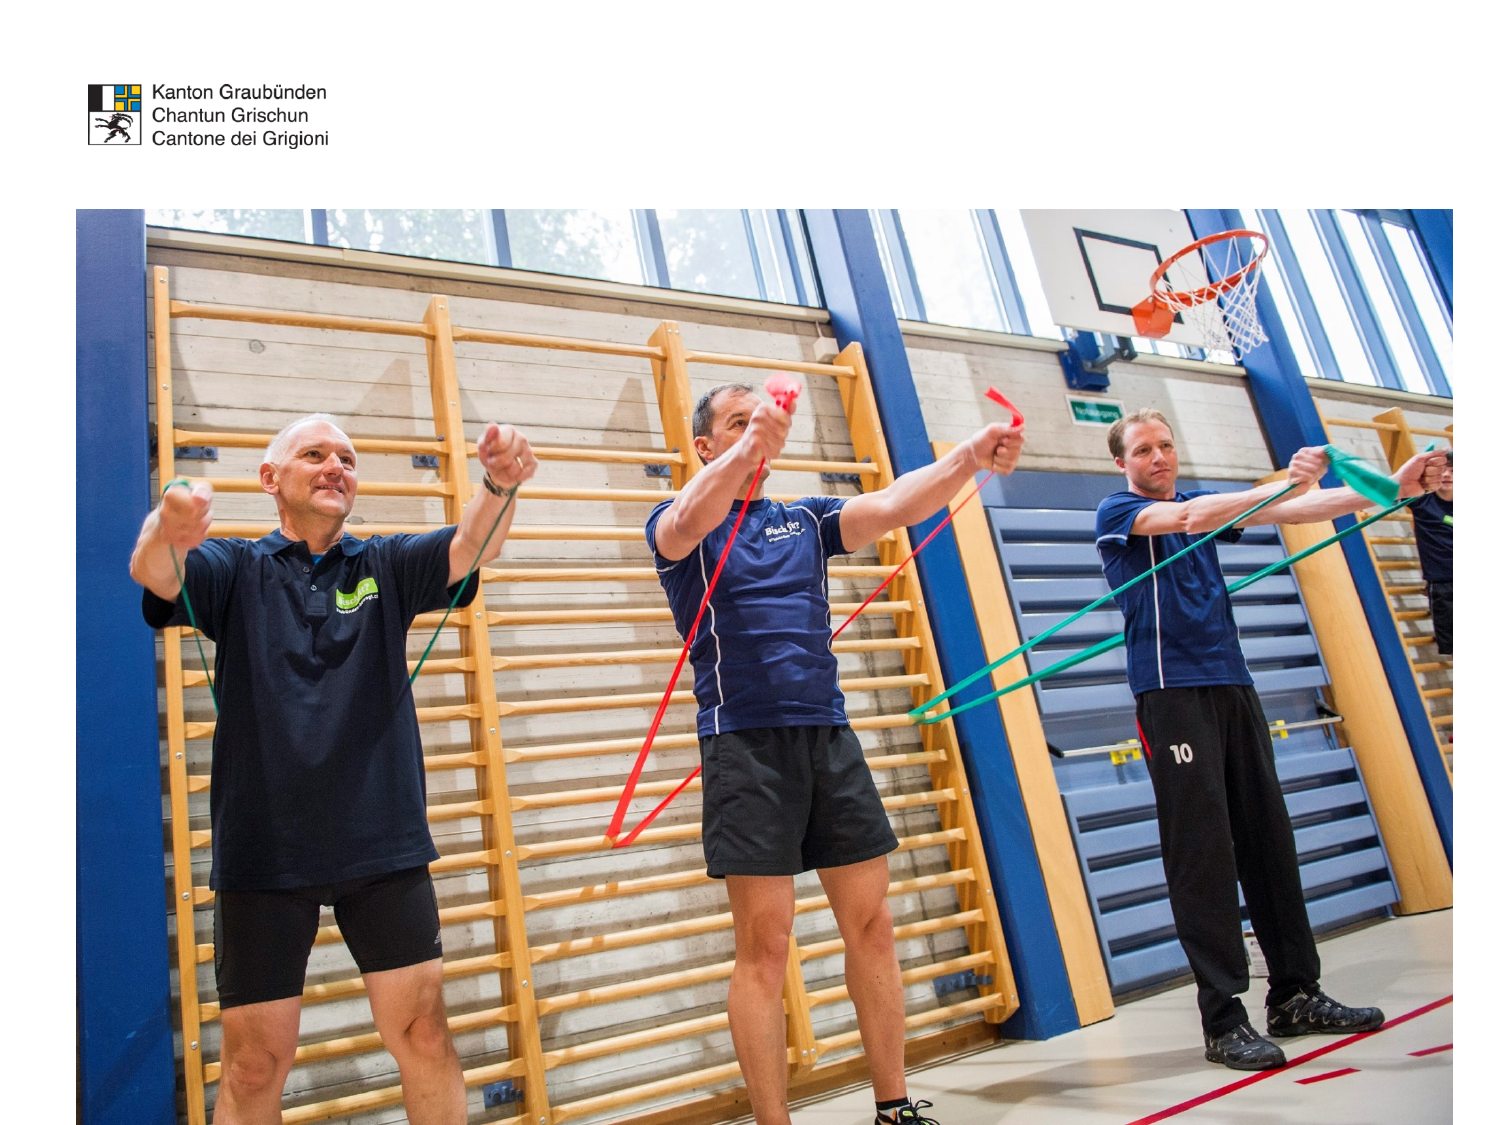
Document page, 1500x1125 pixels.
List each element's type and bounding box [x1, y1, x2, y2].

picture [88, 84, 328, 149]
picture [76, 208, 1500, 1125]
